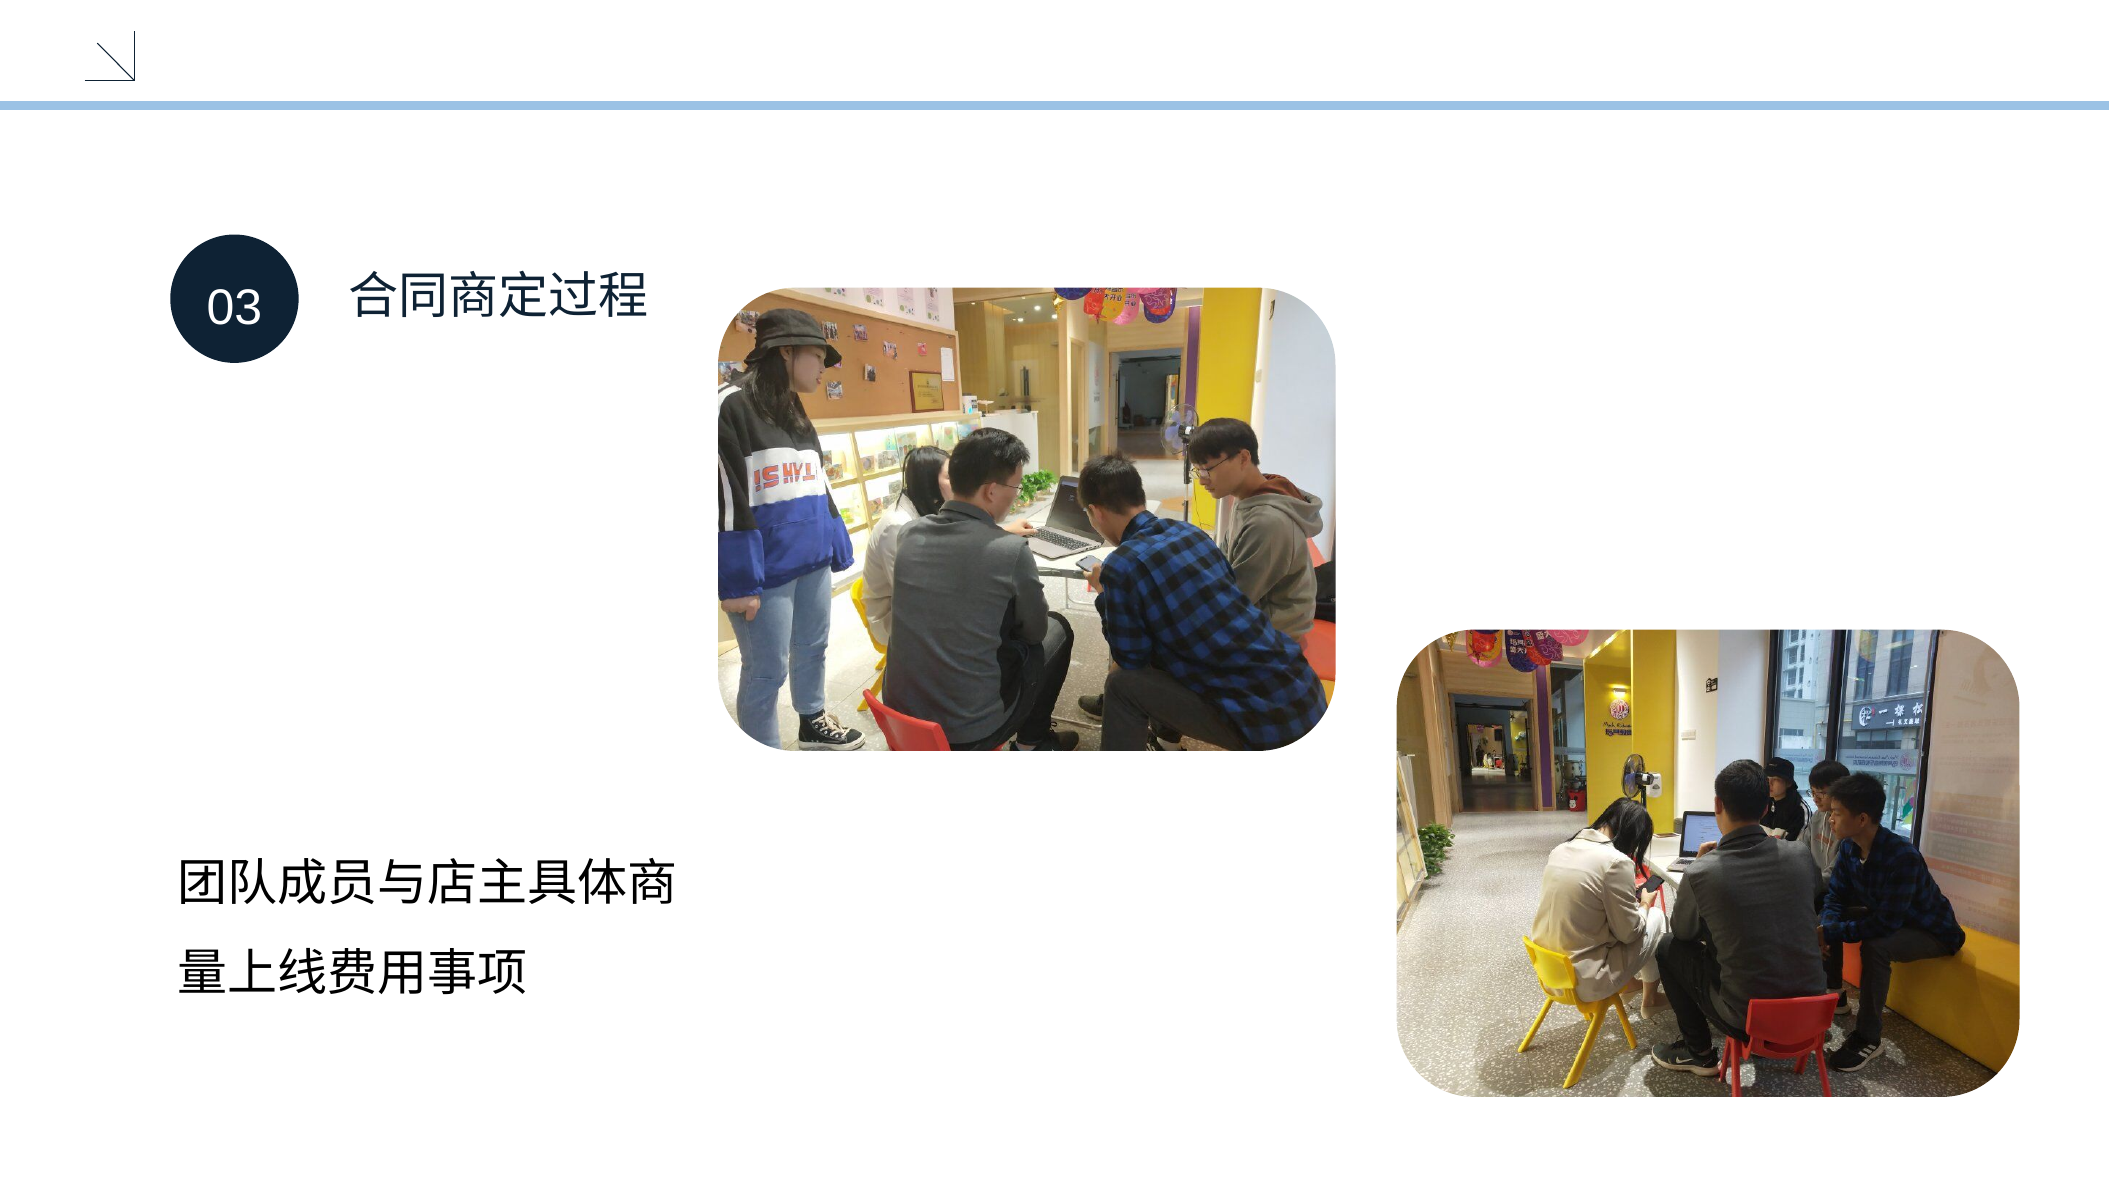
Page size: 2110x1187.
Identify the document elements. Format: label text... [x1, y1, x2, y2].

text_box 团队成员与店主具体商量上线费用事项 [162, 813, 719, 1008]
picture [1396, 629, 2020, 1097]
picture [718, 287, 1336, 751]
text_box 03 [169, 233, 300, 364]
text_box 合同商定过程 [334, 255, 1220, 331]
